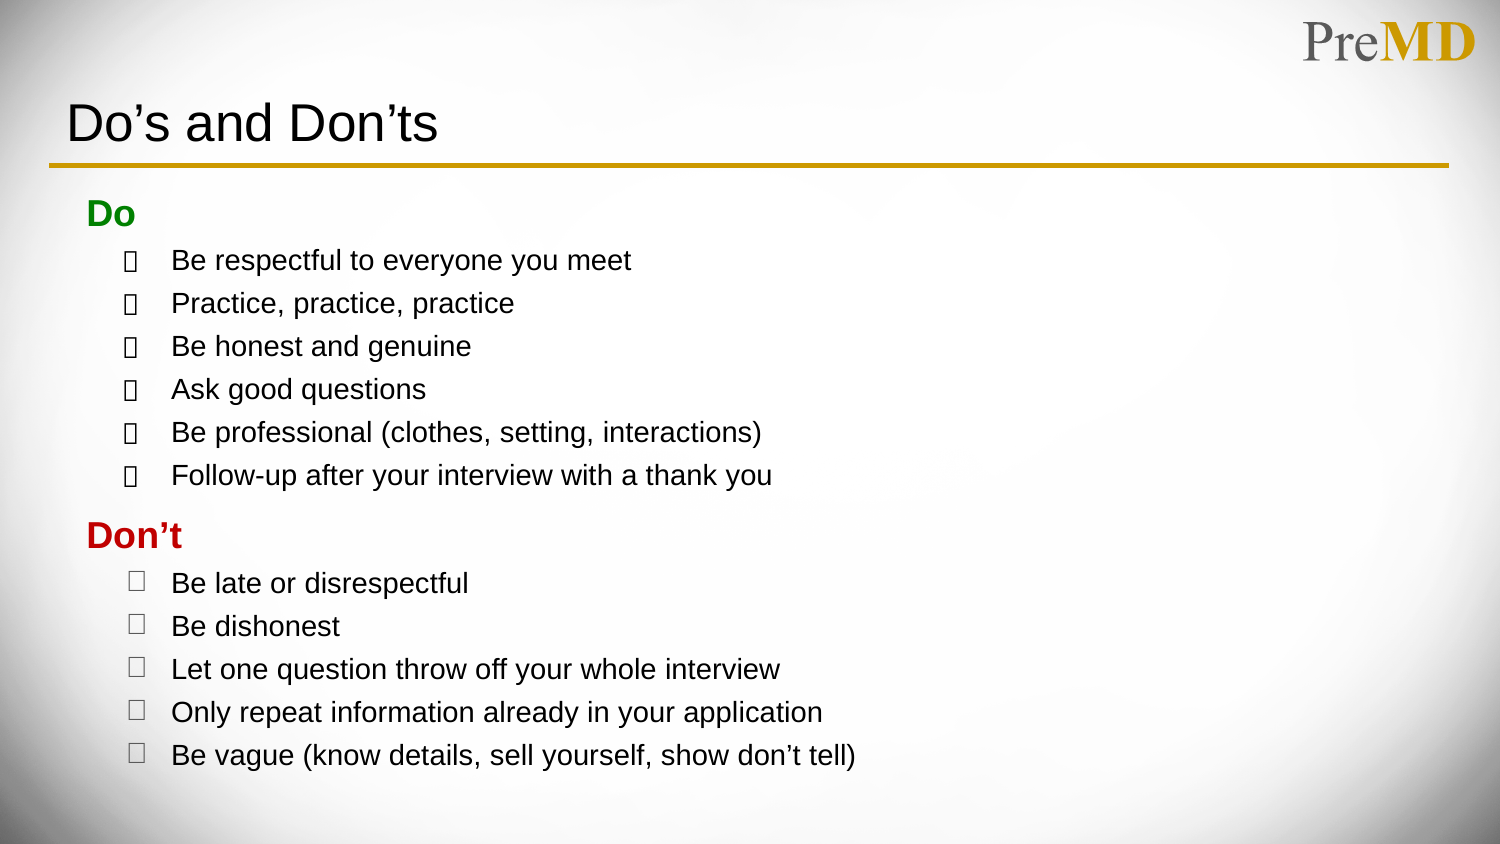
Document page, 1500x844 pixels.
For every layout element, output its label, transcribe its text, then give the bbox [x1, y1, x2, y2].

list Do Be respectful to everyone you meet Practice, practice, practice Be honest and genuine Ask good questions Be professional (clothes, setting, interactions) Follow-up after your interview with a thank you Don’t Be late or disrespectful Be dishonest Let one question throw off your whole interview Only repeat information already in your application Be vague (know details, sell yourself, show don’t tell) [51, 166, 1449, 811]
title Do’s and Don’ts [51, 72, 1449, 166]
picture [0, 0, 1500, 844]
